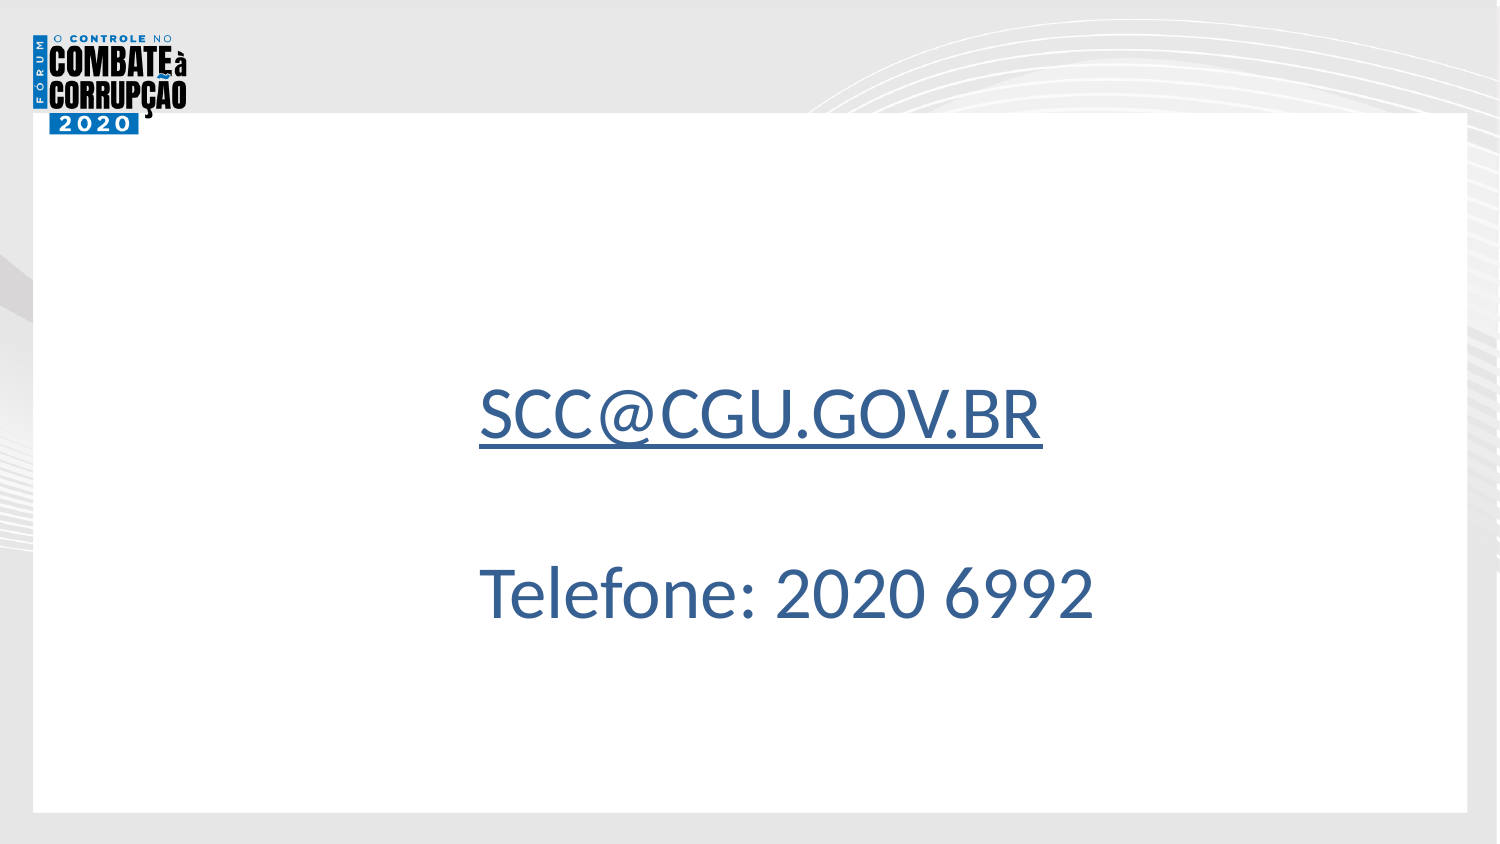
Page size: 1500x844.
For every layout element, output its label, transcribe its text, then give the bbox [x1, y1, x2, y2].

picture [0, 0, 1500, 844]
text_box SCC@CGU.GOV.BR Telefone: 2020 6992 [464, 356, 1500, 642]
